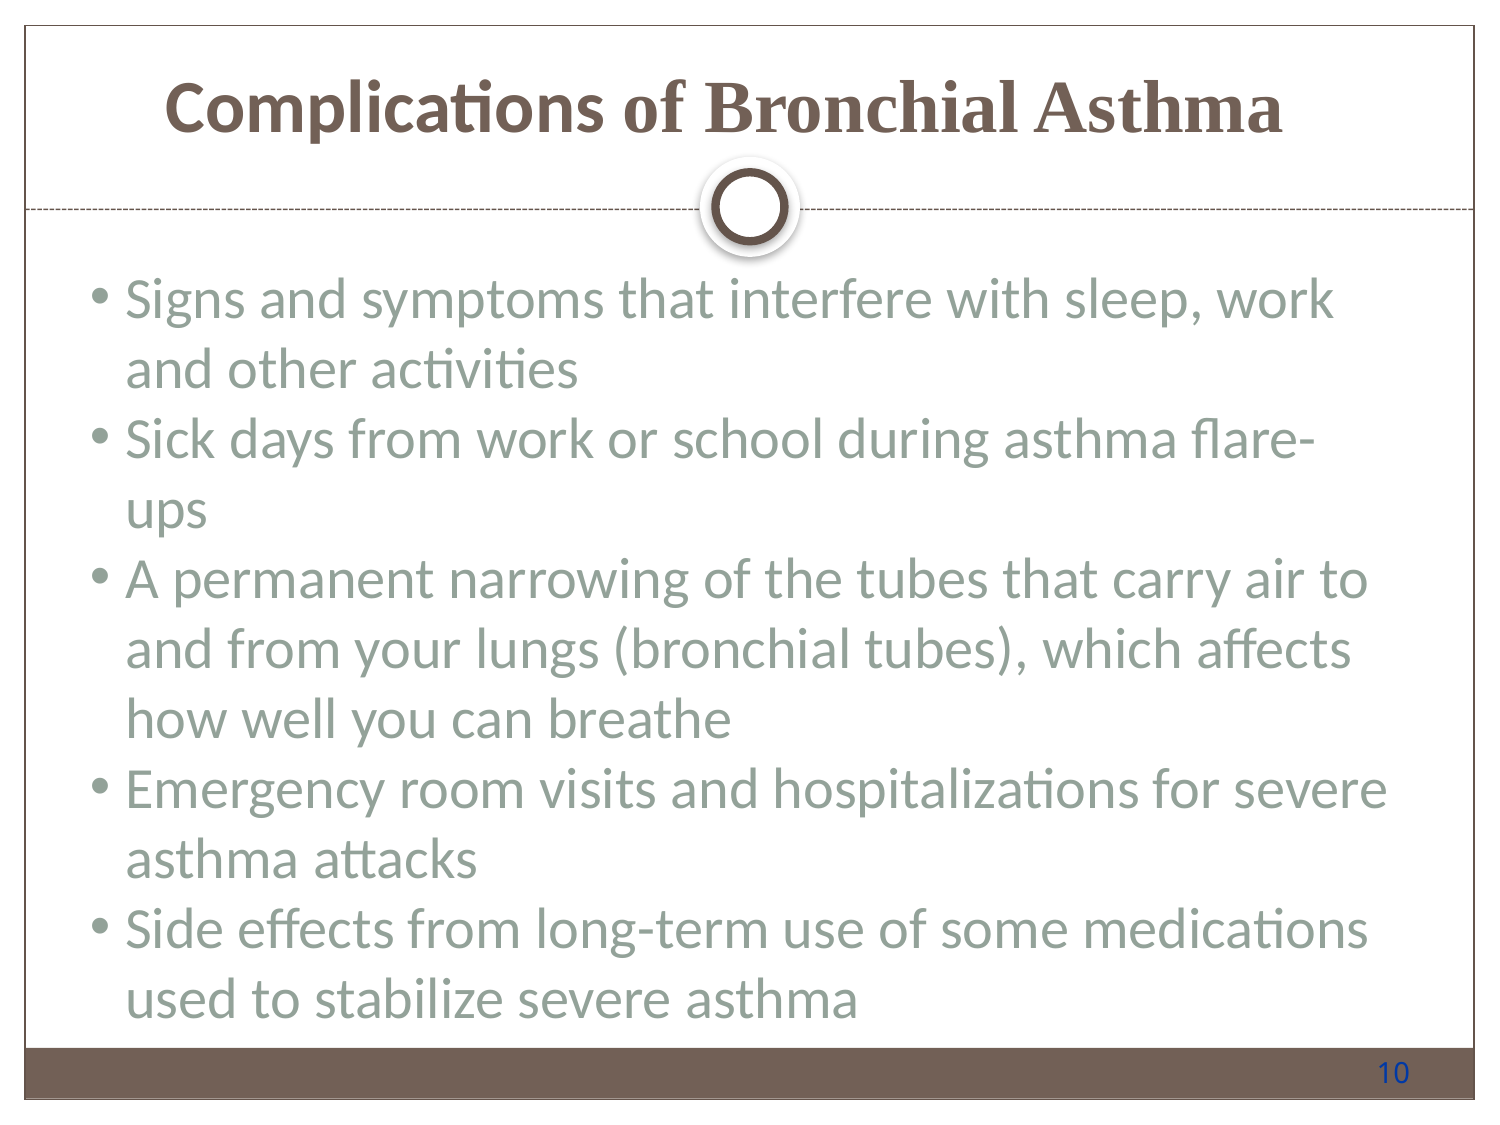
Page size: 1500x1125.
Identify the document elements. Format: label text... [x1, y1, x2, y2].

text_box Complications of Bronchial Asthma [24, 49, 1463, 335]
text_box 10 [1074, 1012, 1425, 1073]
text_box Signs and symptoms that interfere with sleep, work and other activities Sick days from work or school during asthma flare-ups A permanent narrowing of the tubes that carry air to and from your lungs (bronchial tubes), which affects how well you can breathe Emergency room visits and hospitalizations for severe asthma attacks Side effects from long-term use of some medications used to stabilize severe asthma [74, 252, 1413, 1038]
